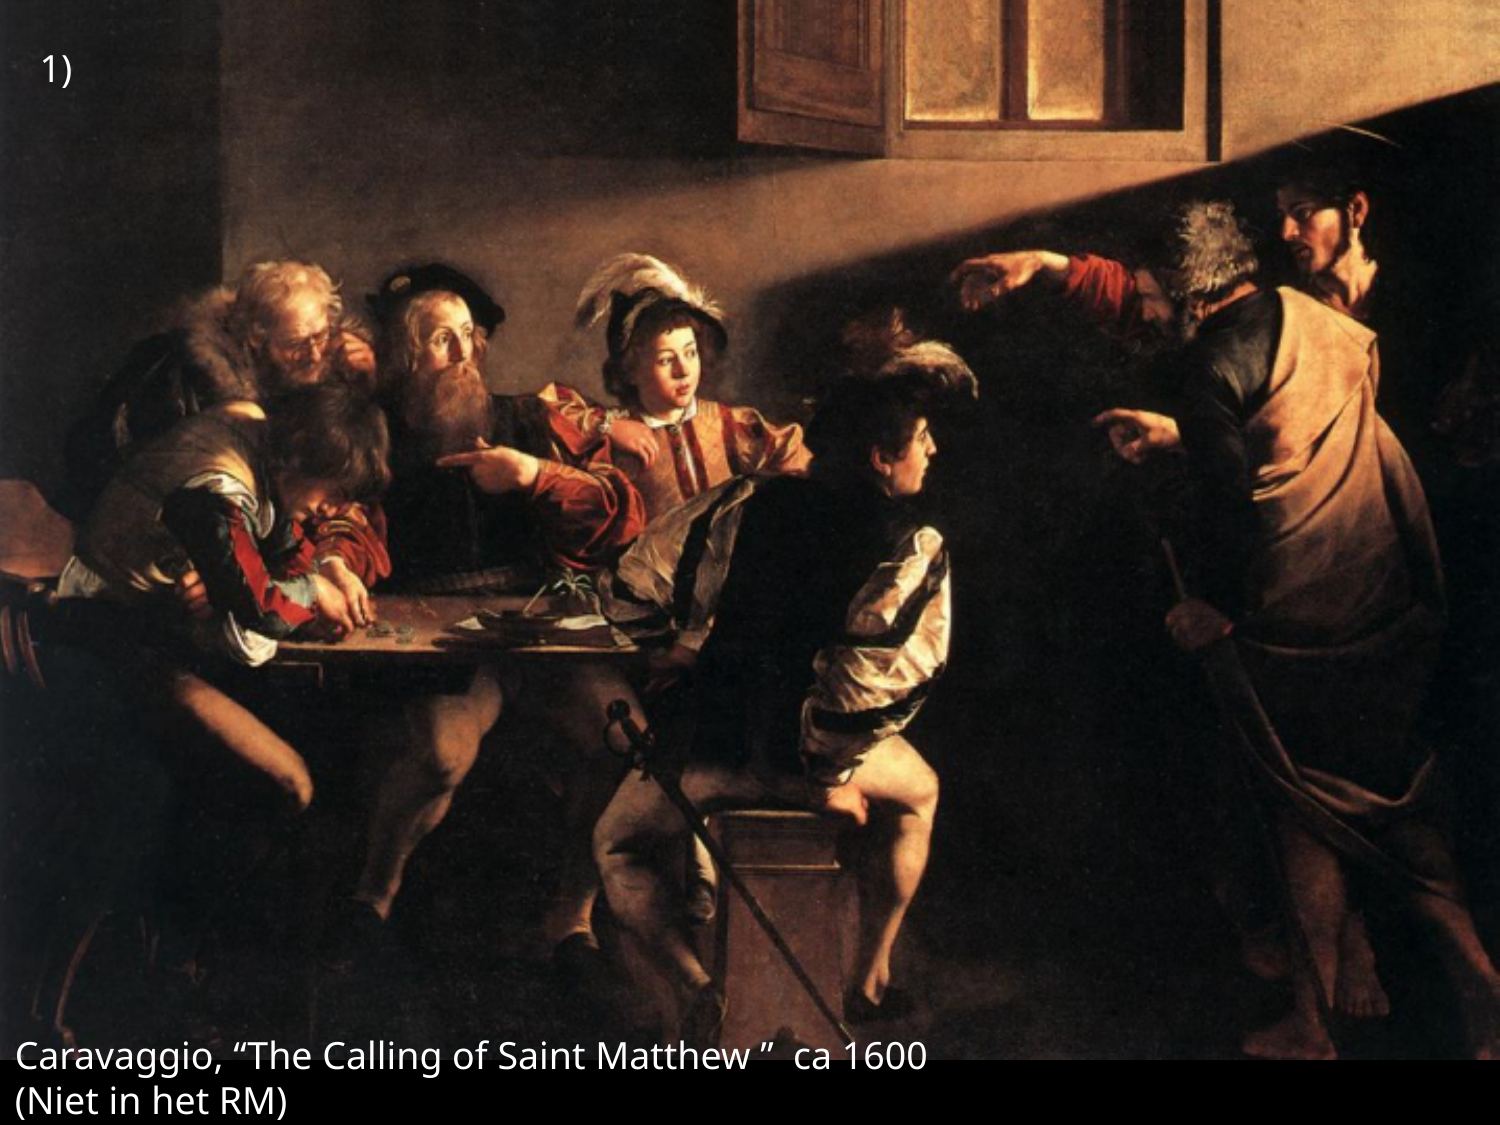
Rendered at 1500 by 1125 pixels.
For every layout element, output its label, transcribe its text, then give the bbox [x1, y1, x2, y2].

text_box Caravaggio, “The Calling of Saint Matthew ” ca 1600 (Niet in het RM) [0, 1060, 1025, 1125]
picture [0, 0, 1500, 1060]
